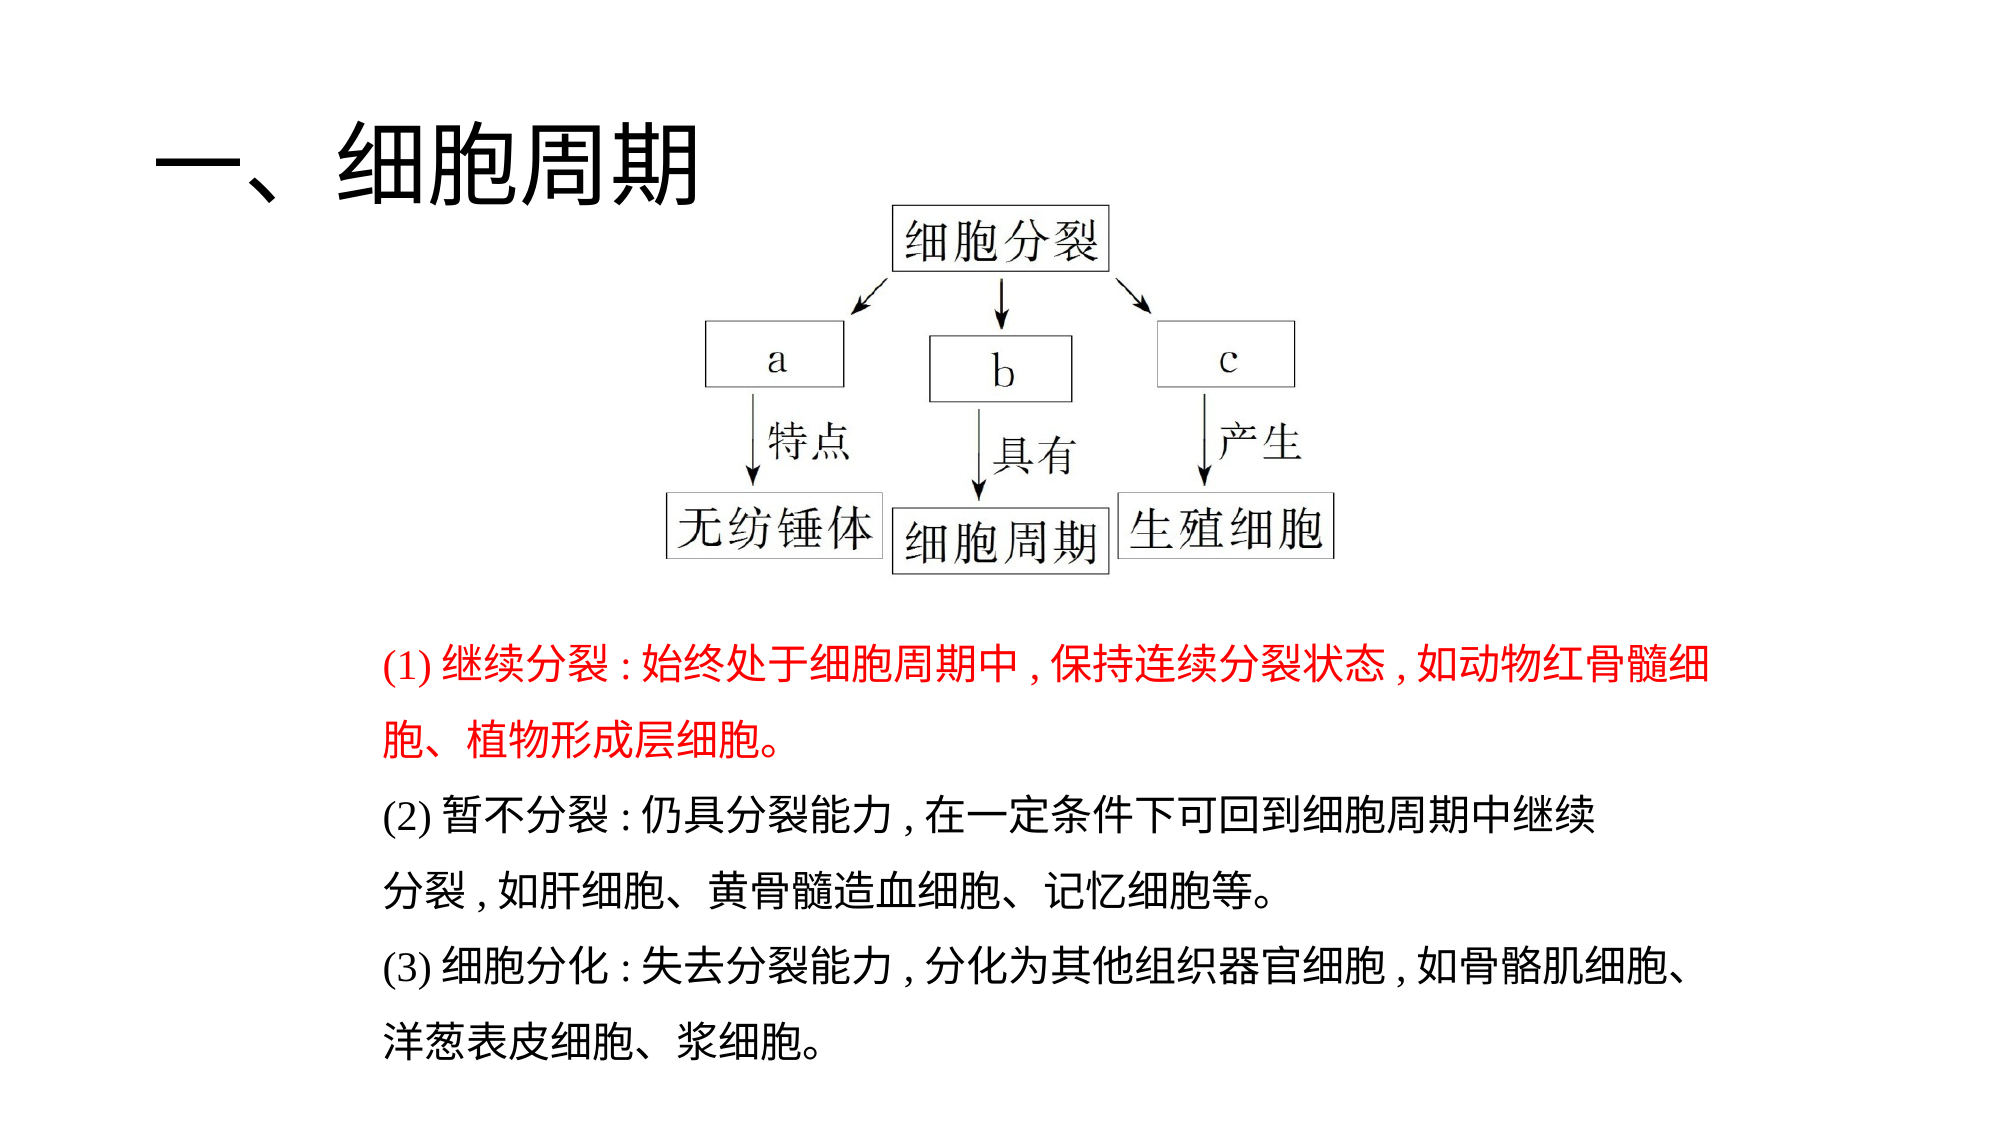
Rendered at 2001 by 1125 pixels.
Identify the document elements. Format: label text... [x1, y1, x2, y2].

title 一、细胞周期 [137, 59, 1863, 278]
text_box (1)继续分裂:始终处于细胞周期中,保持连续分裂状态,如动物红骨髓细 胞、植物形成层细胞。 (2)暂不分裂:仍具分裂能力,在一定条件下可回到细胞周期中继续 分裂,如肝细胞、黄骨髓造血细胞、记忆细胞等。 (3)细胞分化:失去分裂能力,分化为其他组织器官细胞,如骨骼肌细胞、 洋葱表皮细胞、浆细胞。 [382, 612, 1720, 1066]
picture [632, 196, 1368, 583]
